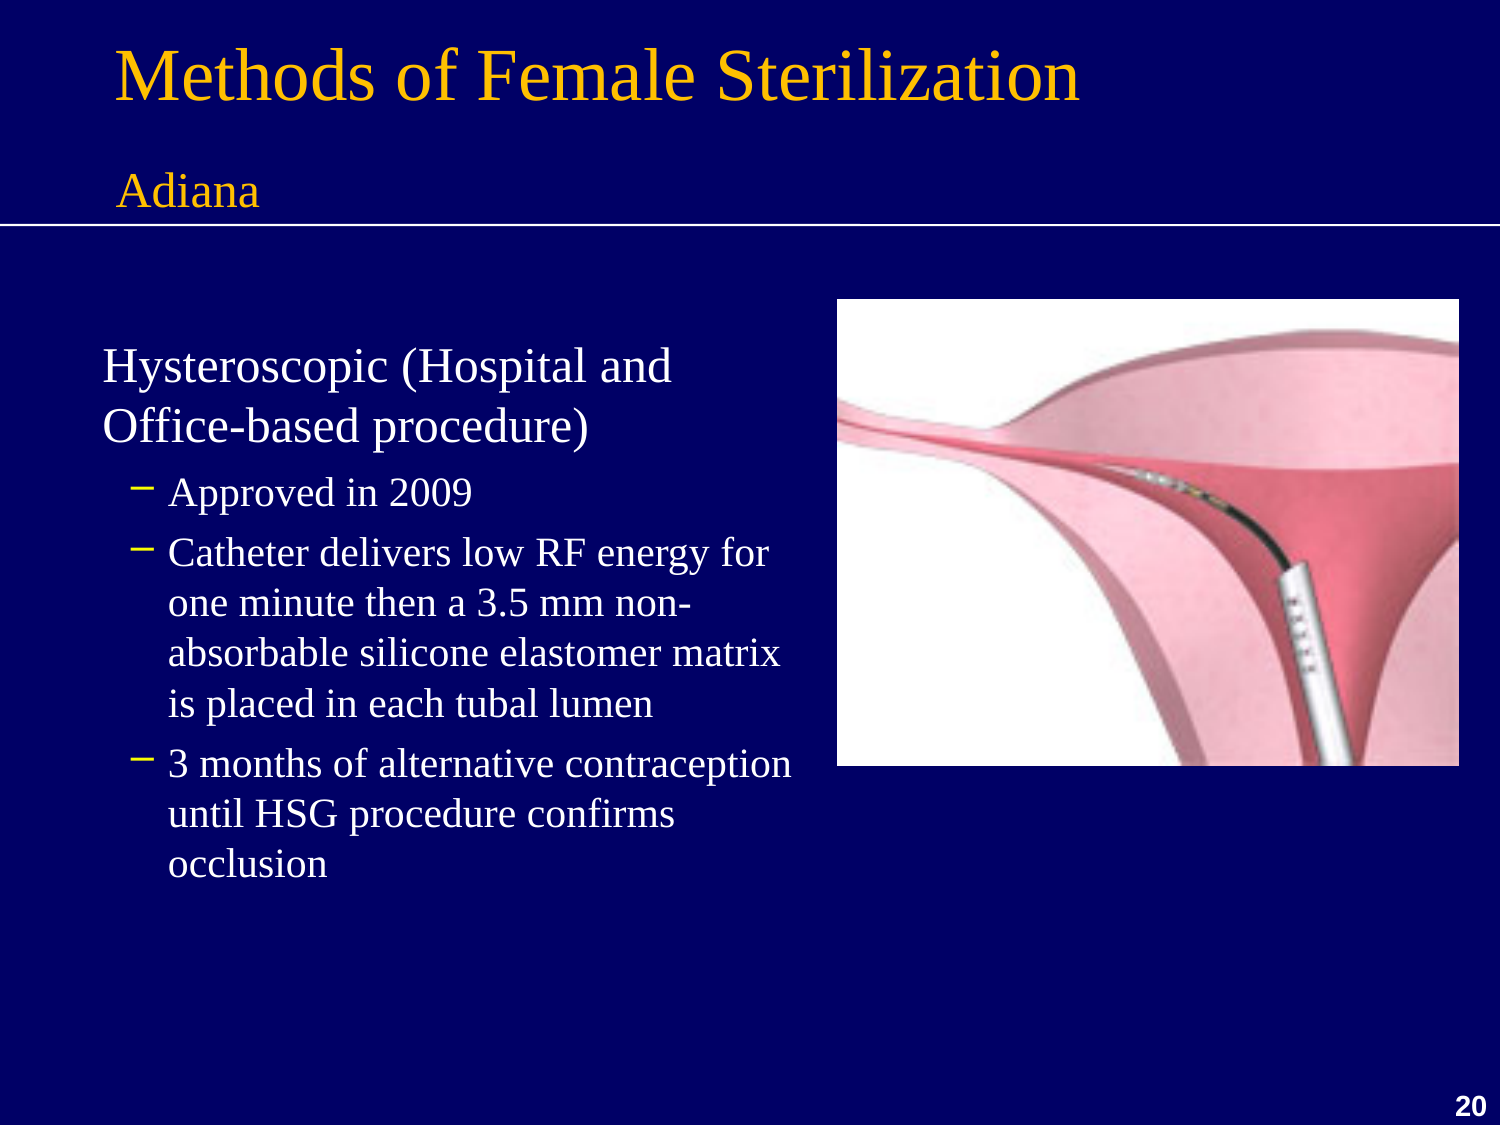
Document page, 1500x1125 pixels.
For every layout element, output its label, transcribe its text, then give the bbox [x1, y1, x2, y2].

text_box Adiana [100, 150, 276, 226]
text_box Hysteroscopic (Hospital and Office-based procedure) Approved in 2009 Catheter delivers low RF energy for one minute then a 3.5 mm non-absorbable silicone elastomer matrix is placed in each tubal lumen 3 months of alternative contraception until HSG procedure confirms occlusion [87, 324, 832, 857]
text_box Methods of Female Sterilization [99, 37, 1375, 113]
picture [837, 299, 1459, 766]
